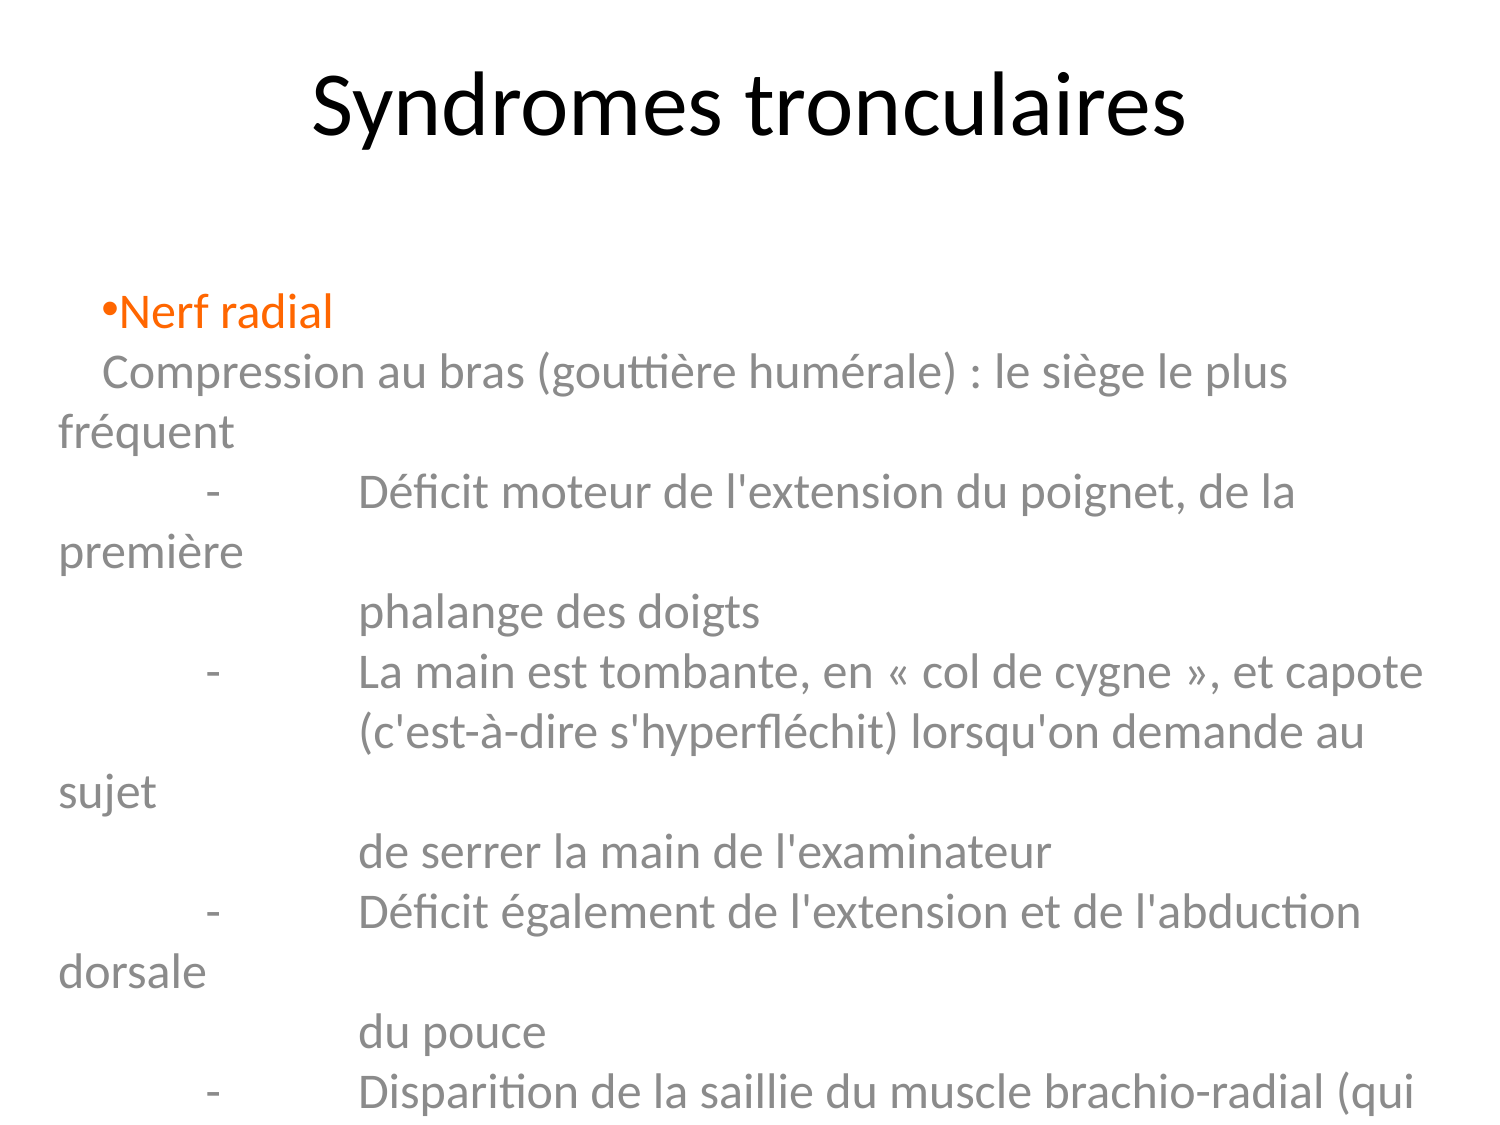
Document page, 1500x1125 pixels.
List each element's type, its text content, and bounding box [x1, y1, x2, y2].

subtitle Nerf radial Compression au bras (gouttière humérale) : le siège le plus fréquent - Déficit moteur de l'extension du poignet, de la première phalange des doigts - La main est tombante, en « col de cygne », et capote (c'est-à-dire s'hyperfléchit) lorsqu'on demande au sujet de serrer la main de l'examinateur - Déficit également de l'extension et de l'abduction dorsale du pouce - Disparition de la saillie du muscle brachio-radial (qui est respectée dans les atteintes C7) [43, 270, 1463, 1125]
title Syndromes tronculaires [112, 0, 1388, 220]
